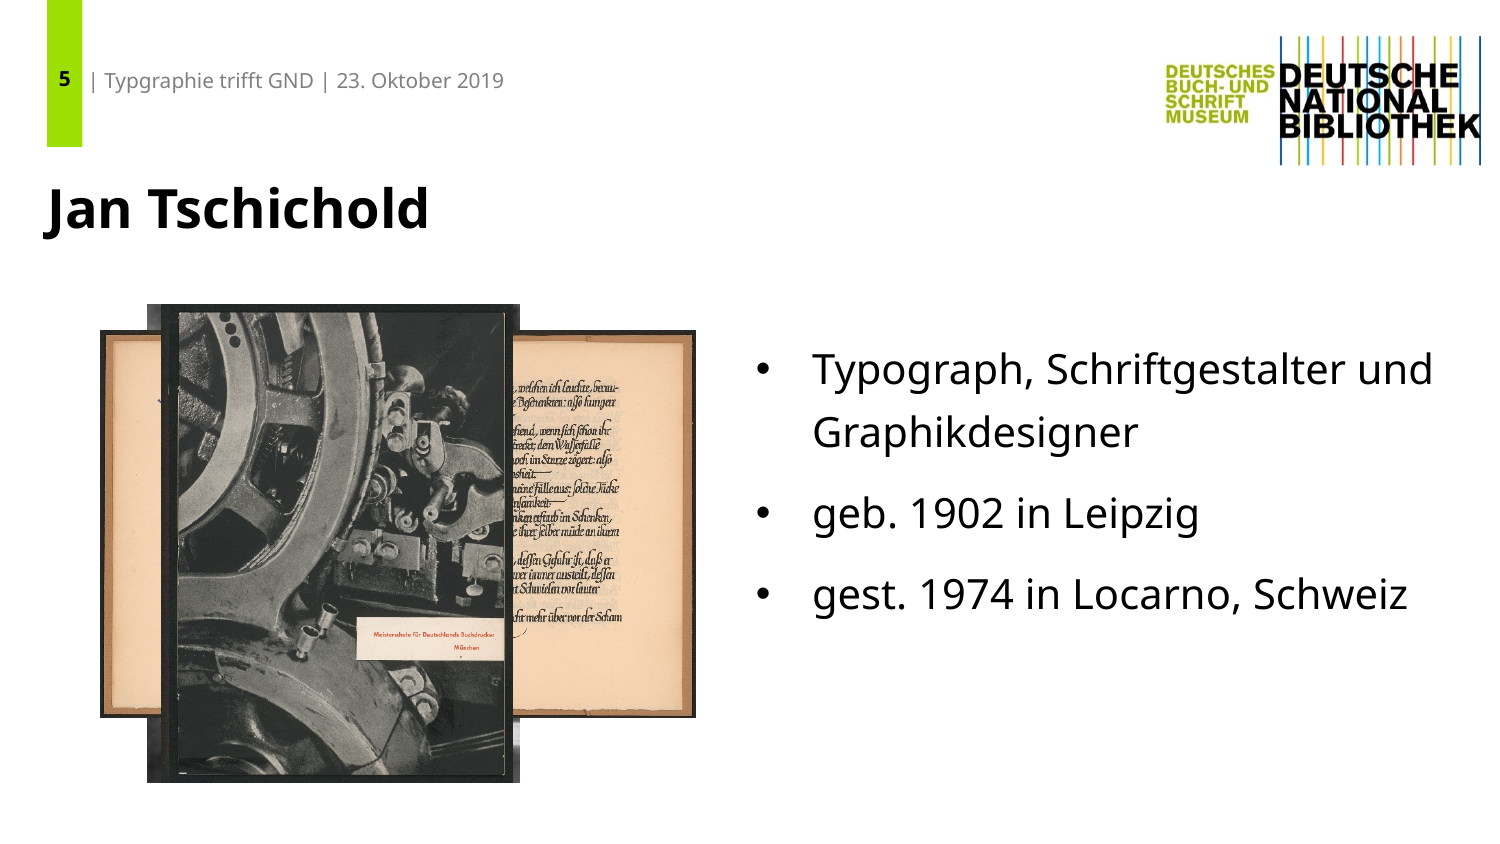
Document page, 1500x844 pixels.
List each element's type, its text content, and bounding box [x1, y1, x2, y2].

footer | Typgraphie trifft GND | 23. Oktober 2019 [87, 67, 1240, 93]
picture [1165, 35, 1481, 166]
title Jan Tschichold [46, 176, 1436, 305]
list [513, 304, 520, 328]
picture [100, 304, 696, 783]
list Typograph, Schriftgestalter und Graphikdesigner geb. 1902 in Leipzig gest. 1974 in Locarno, Schweiz [755, 330, 1436, 783]
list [147, 304, 160, 329]
text_box 5 [47, 0, 83, 147]
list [147, 726, 156, 783]
